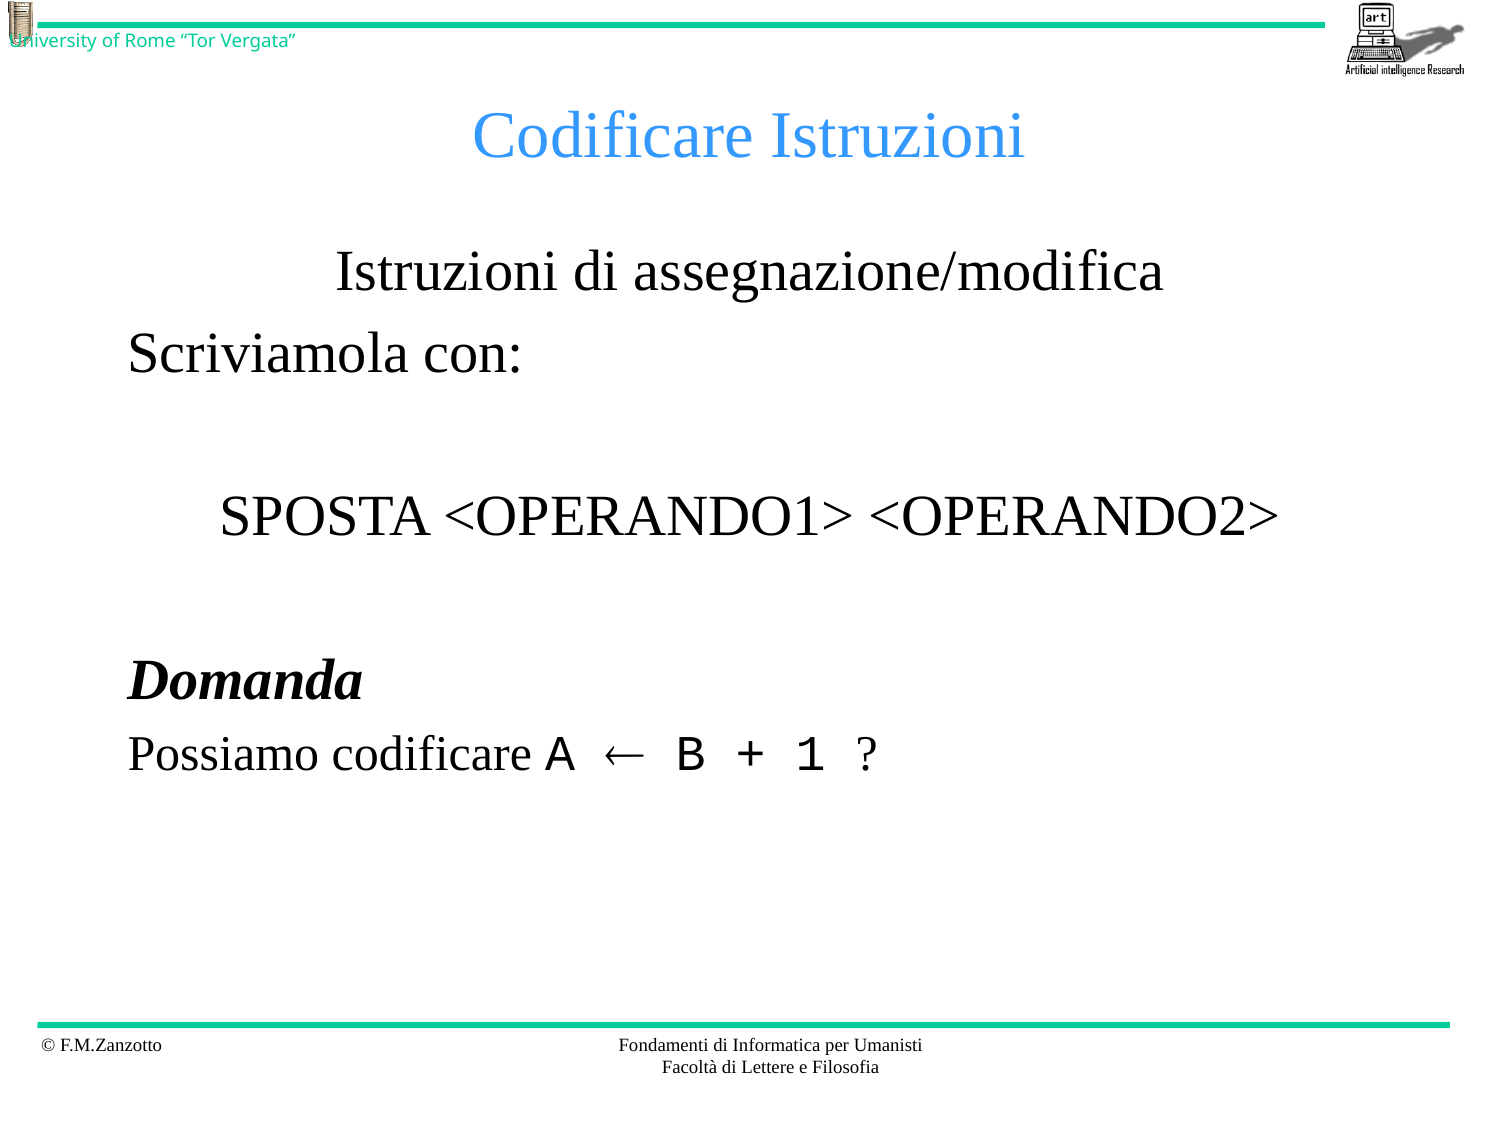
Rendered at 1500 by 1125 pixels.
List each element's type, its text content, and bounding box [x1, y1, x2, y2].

picture [1337, 0, 1475, 77]
title Codificare Istruzioni [112, 74, 1388, 188]
picture [4, 0, 38, 50]
list Istruzioni di assegnazione/modifica Scriviamola con: SPOSTA <OPERANDO1> <OPERANDO2> Domanda Possiamo codificare A  B + 1 ? [112, 224, 1388, 1001]
